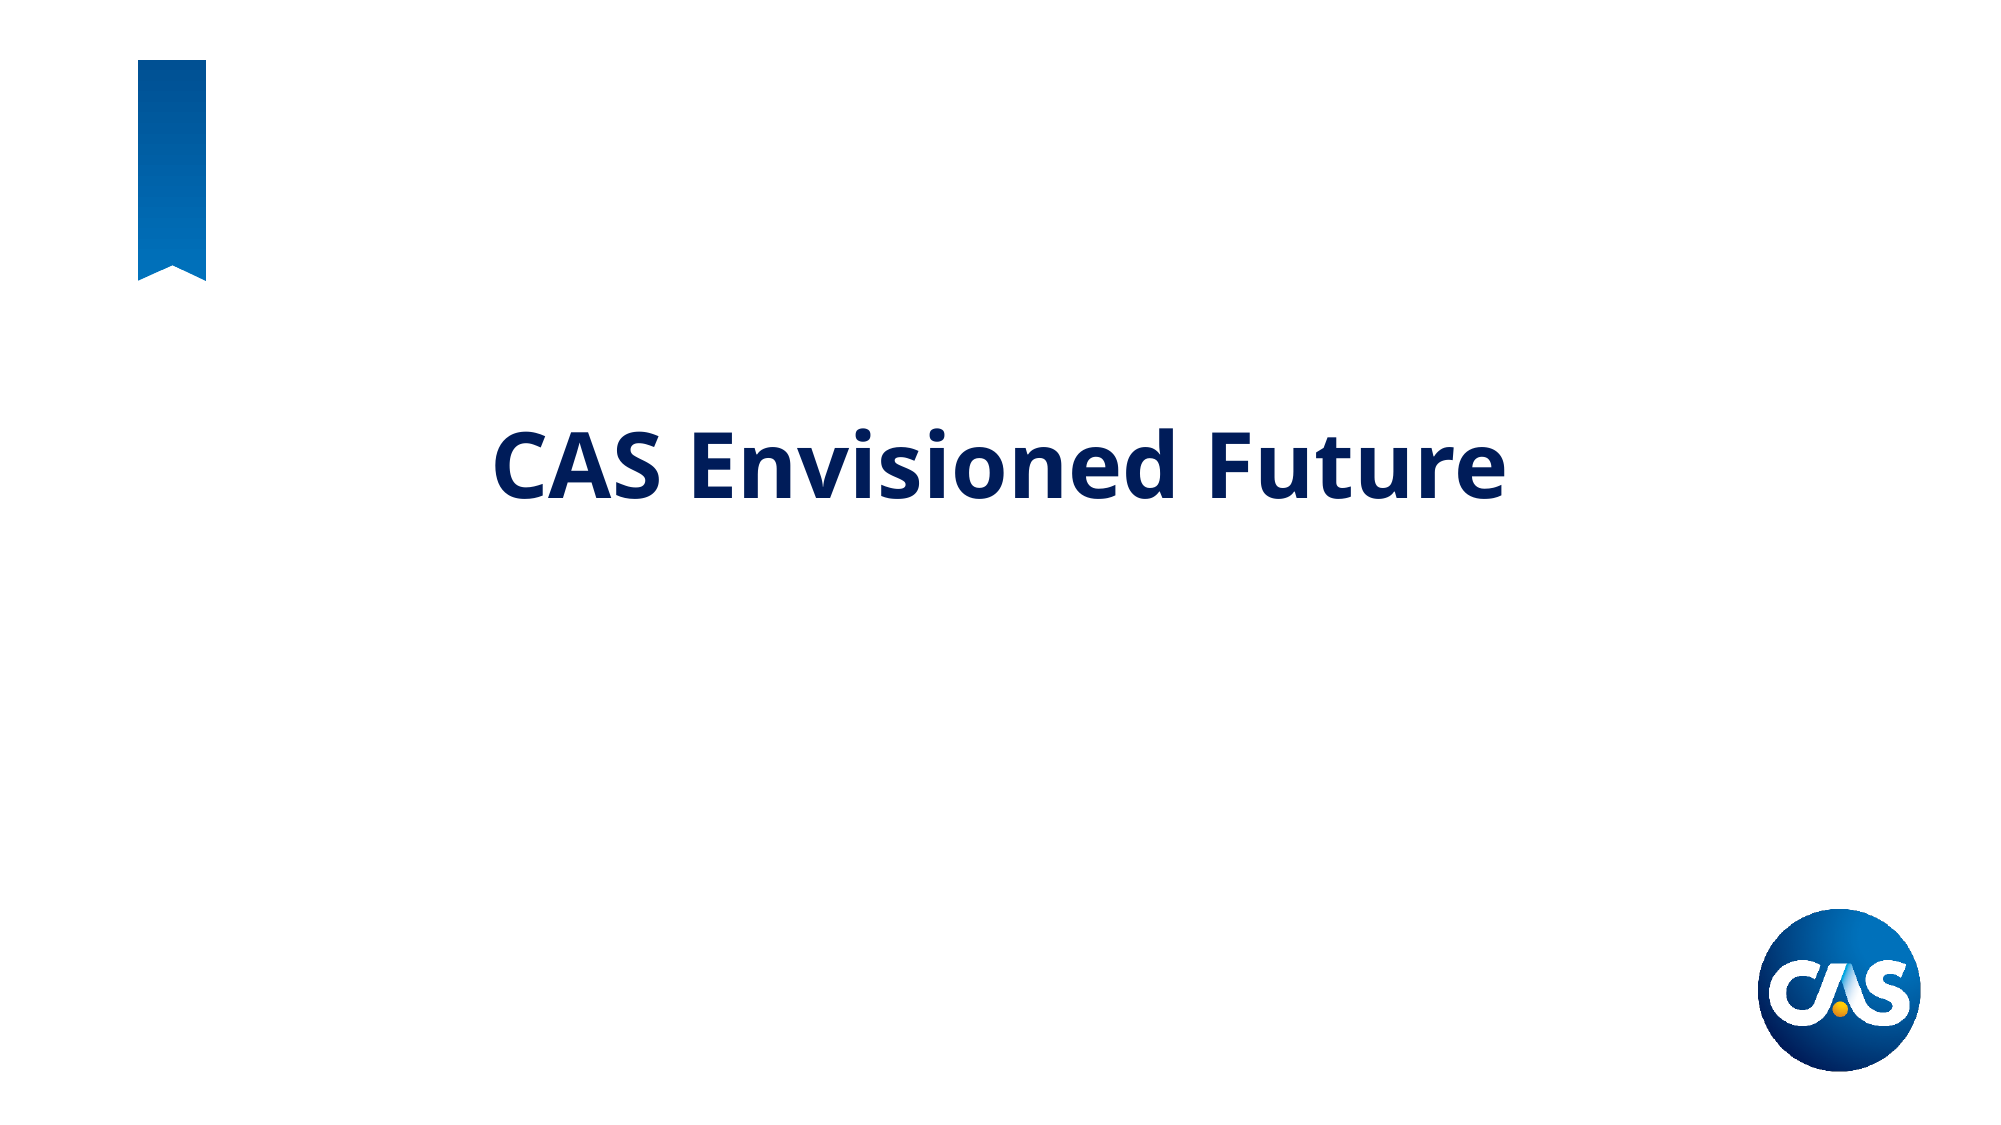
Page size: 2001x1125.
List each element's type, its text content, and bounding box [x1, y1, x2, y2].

title CAS Envisioned Future [375, 375, 1625, 563]
picture [1753, 904, 1925, 1076]
